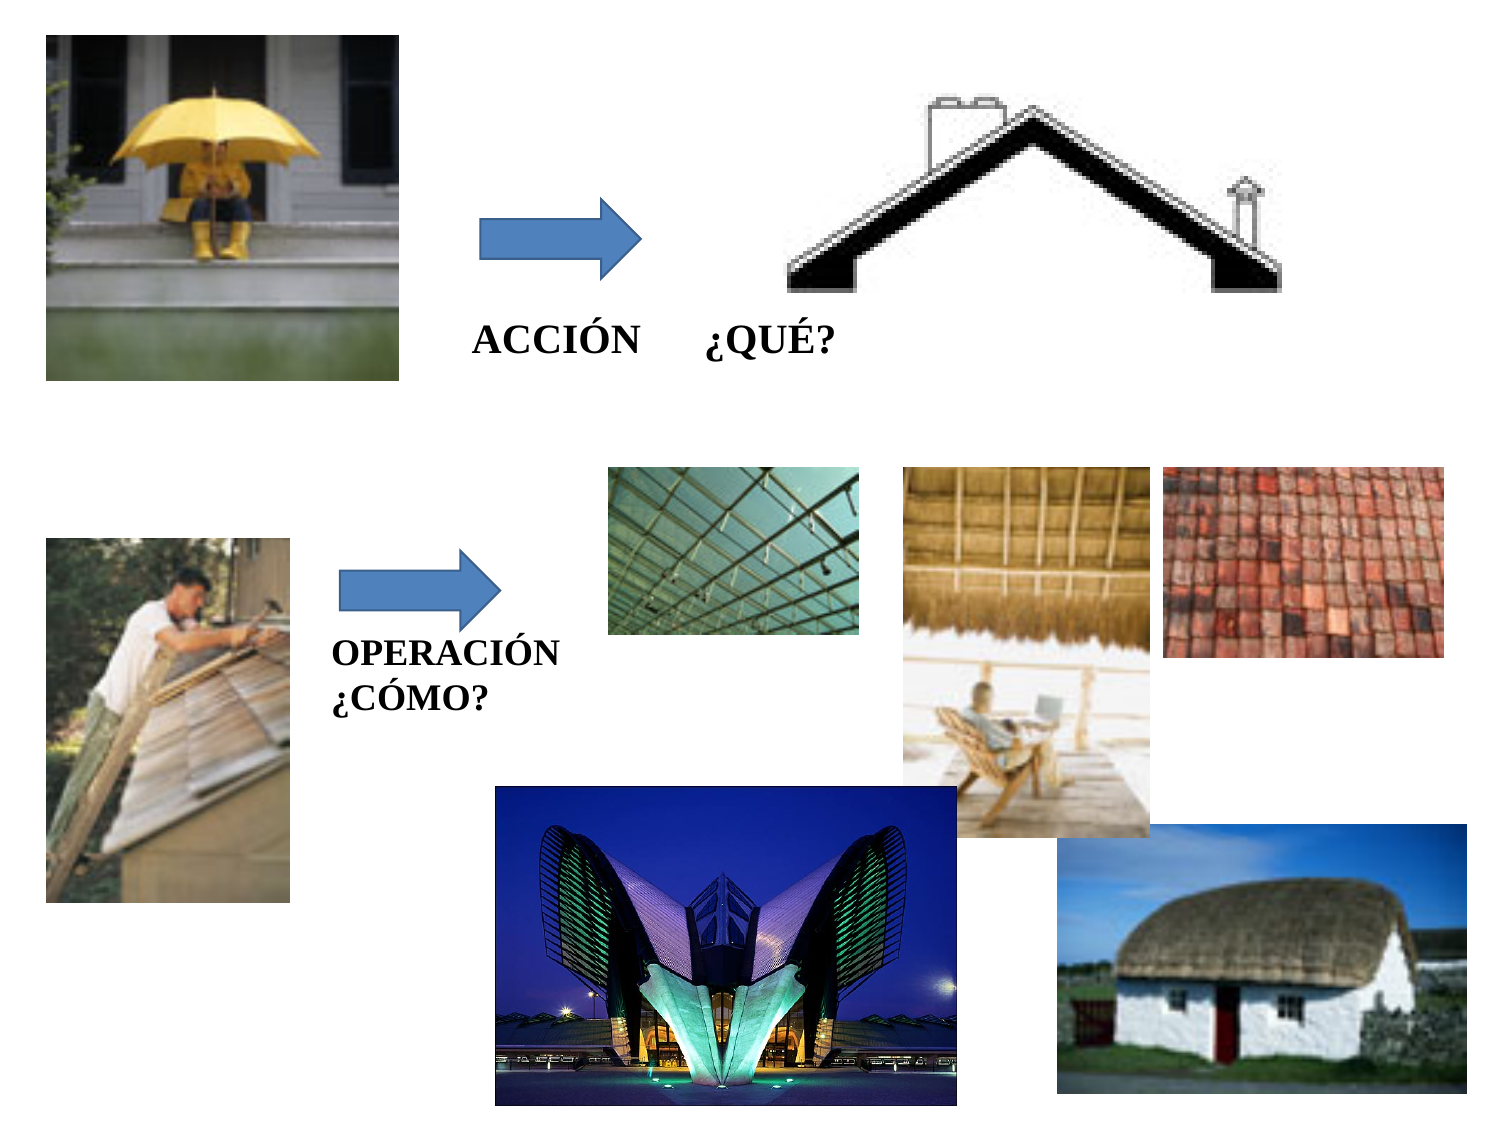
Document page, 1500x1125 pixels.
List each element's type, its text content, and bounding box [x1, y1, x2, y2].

text_box [479, 196, 643, 282]
picture [608, 467, 859, 635]
text_box OPERACIÓN ¿CÓMO? [316, 621, 657, 726]
picture [46, 35, 399, 381]
picture [495, 467, 1467, 1106]
text_box [338, 548, 502, 621]
picture [46, 538, 290, 903]
text_box ACCIÓN ¿QUÉ? [456, 304, 938, 370]
picture [783, 93, 1282, 293]
picture [1163, 467, 1444, 658]
